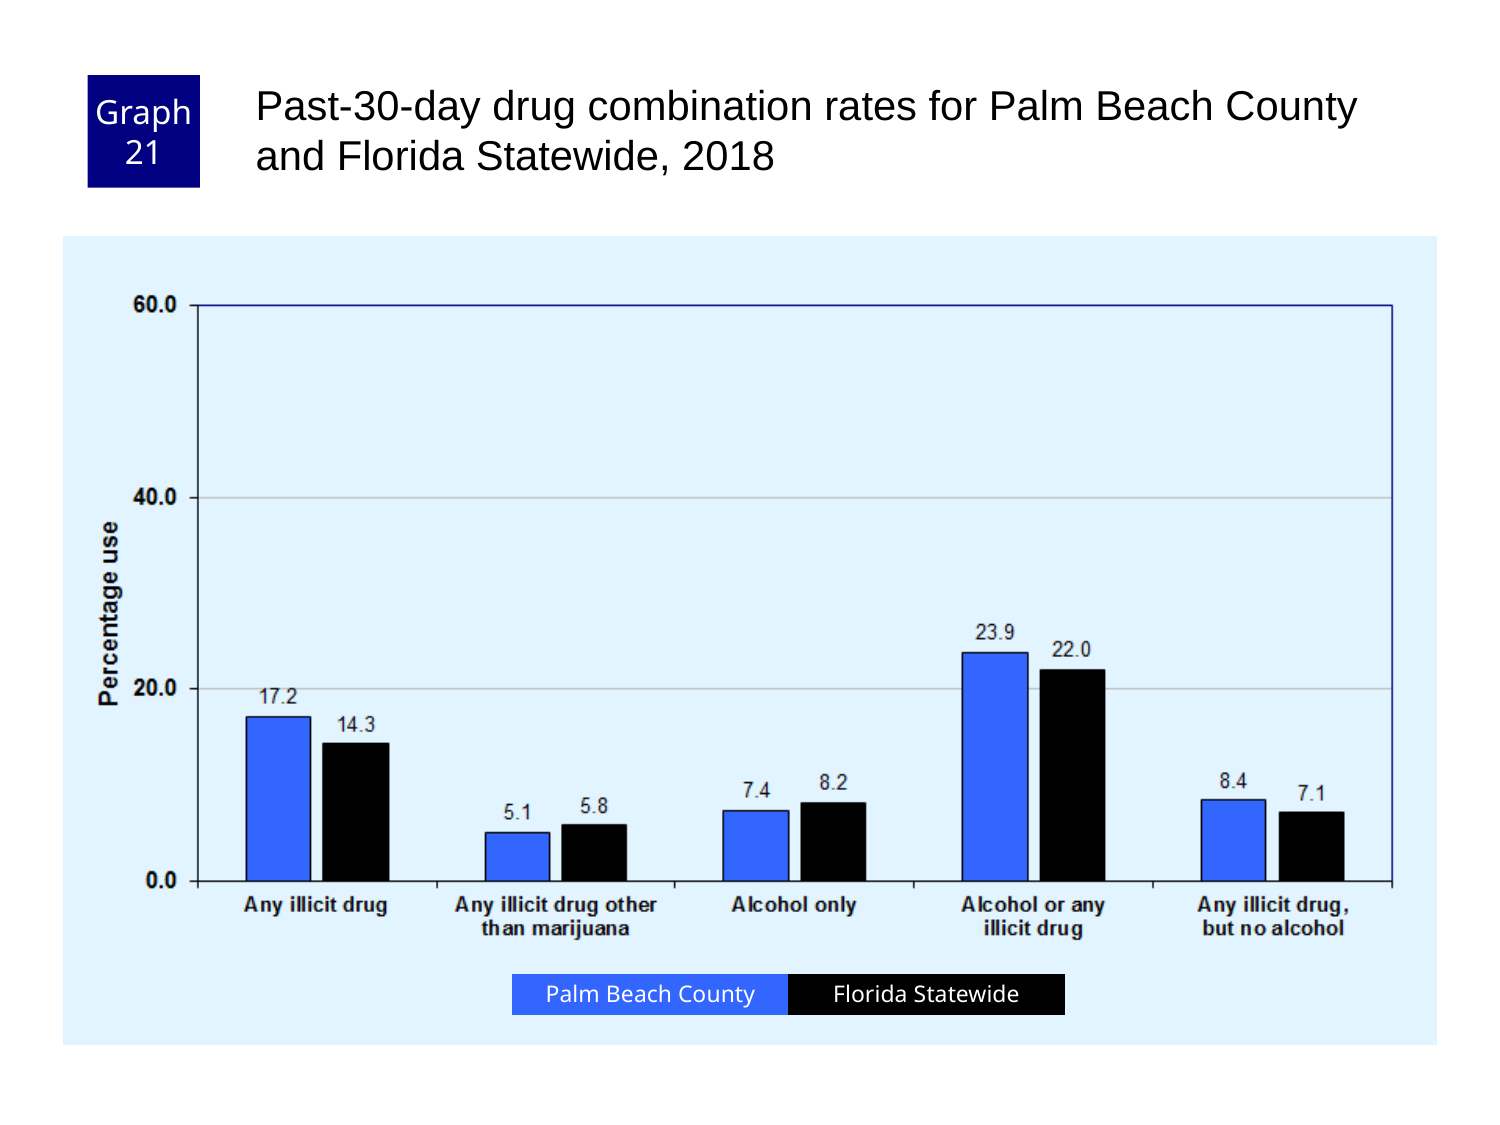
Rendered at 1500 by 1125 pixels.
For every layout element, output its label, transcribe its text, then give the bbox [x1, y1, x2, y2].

picture [62, 236, 1437, 1046]
text_box Past-30-day drug combination rates for Palm Beach County and Florida Statewide, 2018 [251, 75, 1439, 200]
text_box Graph 21 [87, 75, 200, 188]
